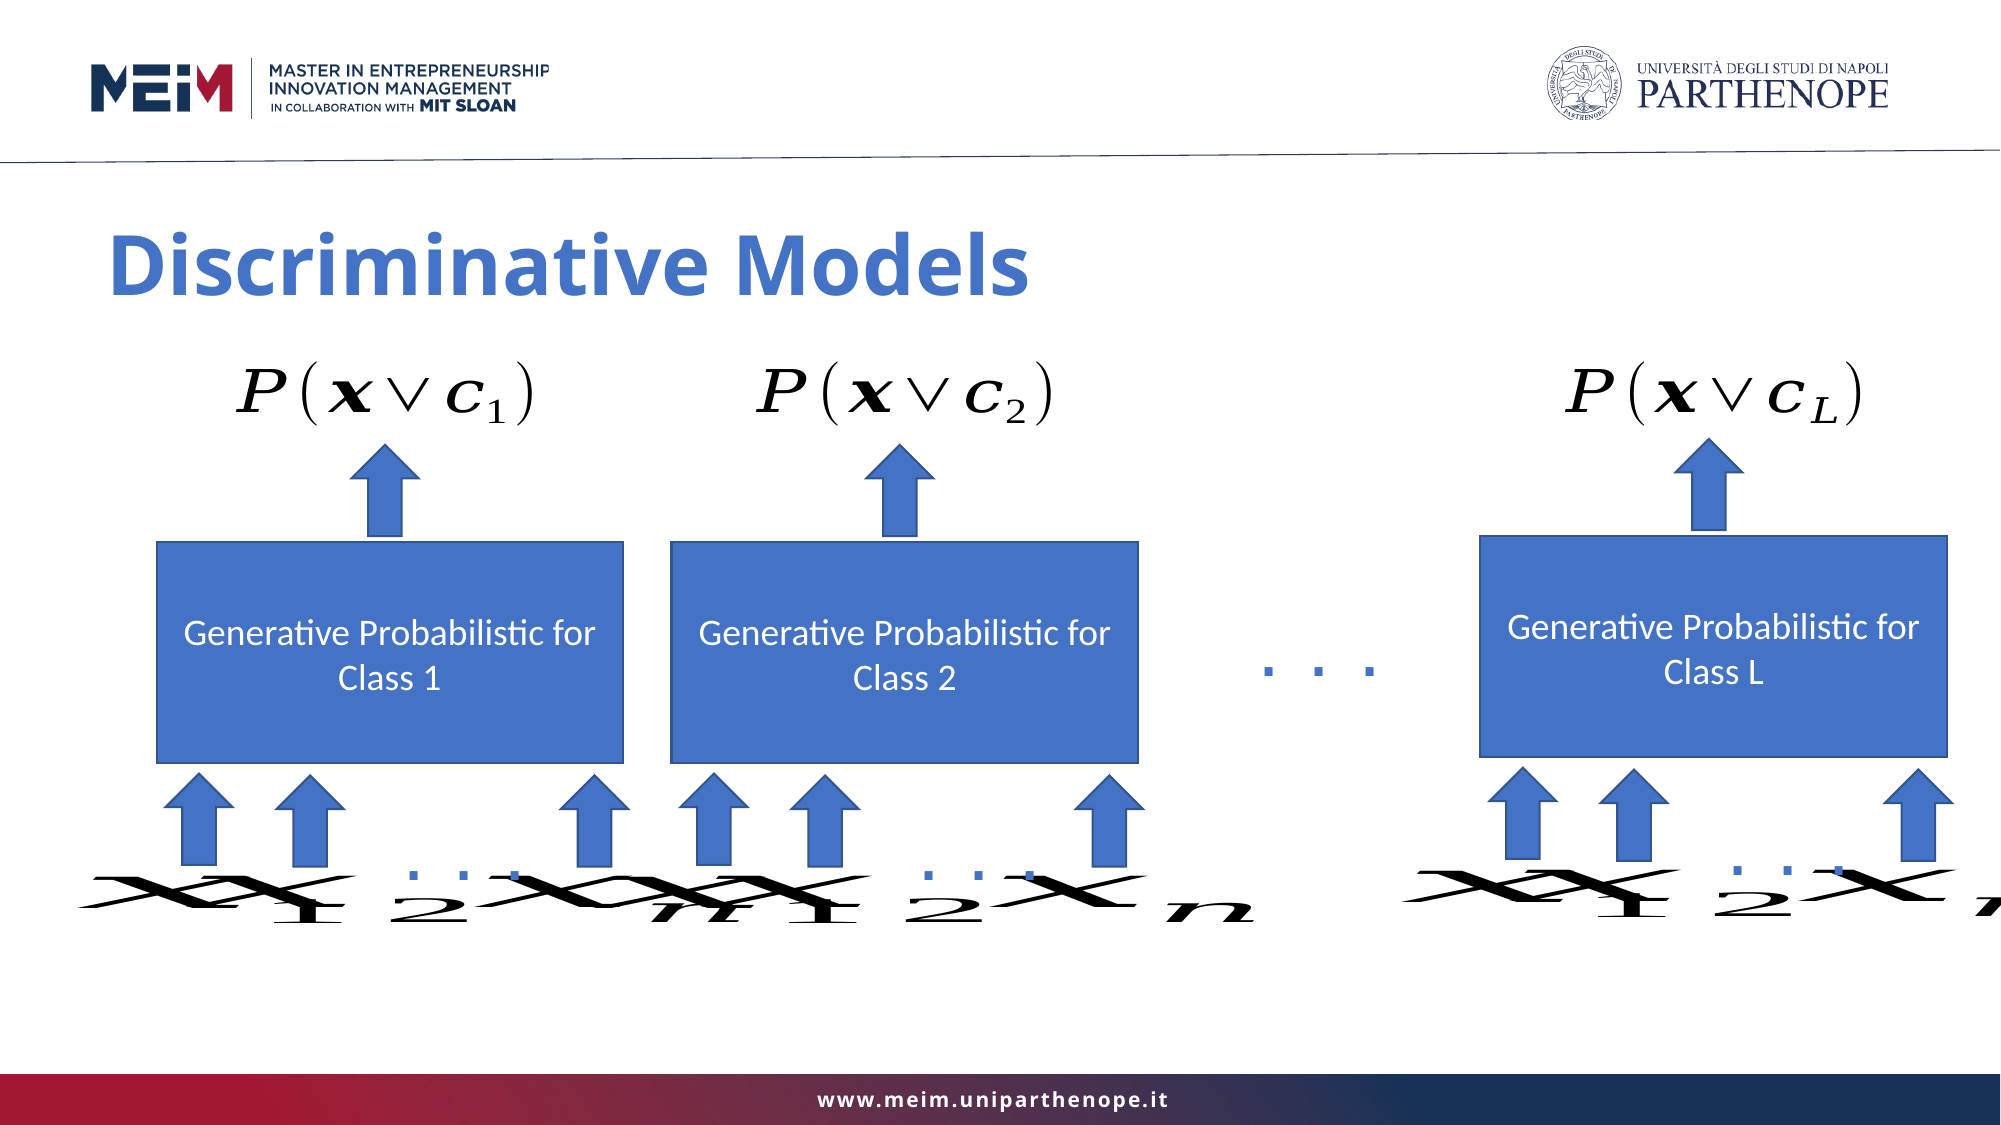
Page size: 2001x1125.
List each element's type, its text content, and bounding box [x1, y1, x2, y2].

text_box . . . [387, 740, 568, 905]
text_box [1486, 766, 1559, 860]
text_box [863, 443, 936, 538]
text_box [789, 773, 862, 868]
picture [0, 1074, 2001, 1125]
text_box [1672, 437, 1745, 532]
title Discriminative Models [91, 216, 1888, 293]
text_box . . . [902, 740, 1083, 905]
text_box [348, 443, 421, 538]
text_box . . . [1242, 536, 1423, 701]
text_box . . . [1711, 734, 1892, 899]
text_box Generative Probabilistic for Class L [1479, 535, 1948, 758]
text_box [677, 772, 750, 866]
text_box [1598, 768, 1671, 862]
text_box [568, 773, 631, 868]
text_box [162, 772, 236, 866]
text_box Generative Probabilistic for Class 1 [156, 541, 624, 764]
text_box [274, 773, 347, 868]
text_box [1892, 768, 1955, 862]
text_box [1083, 773, 1146, 868]
text_box Generative Probabilistic for Class 2 [670, 541, 1139, 764]
